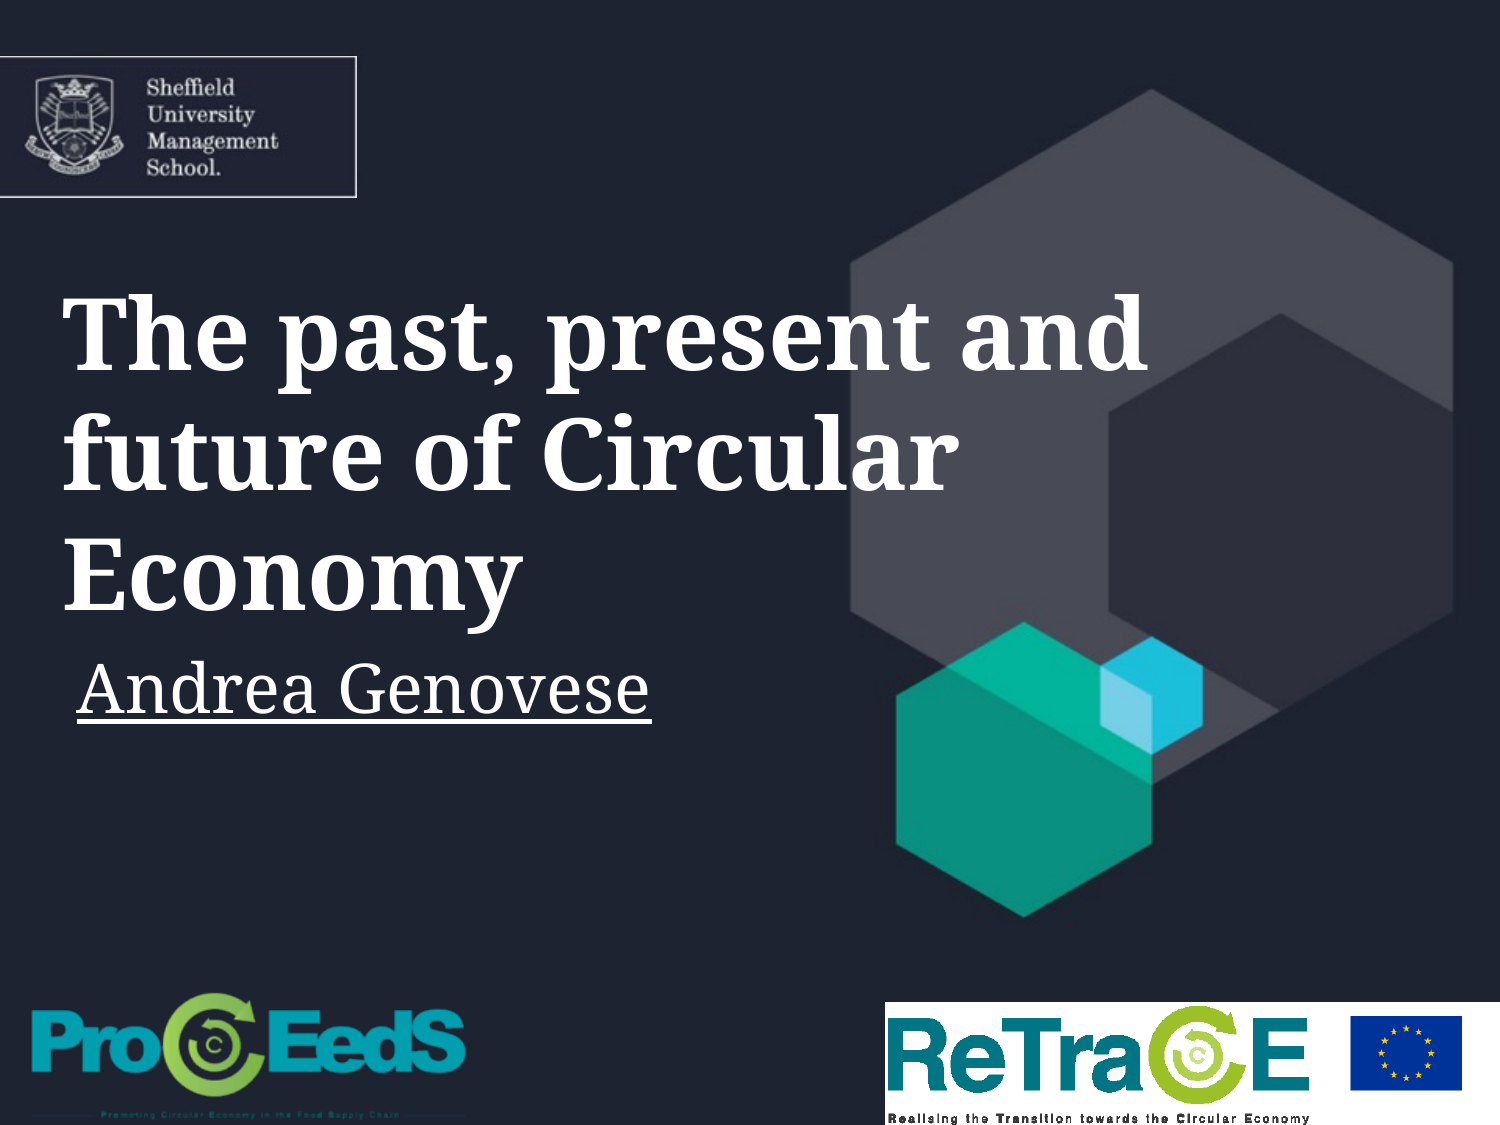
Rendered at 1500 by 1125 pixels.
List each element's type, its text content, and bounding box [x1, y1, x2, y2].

title The past, present and future of Circular Economy [62, 270, 1412, 458]
text_box Andrea Genovese [61, 637, 1412, 1003]
picture [0, 0, 1500, 1125]
